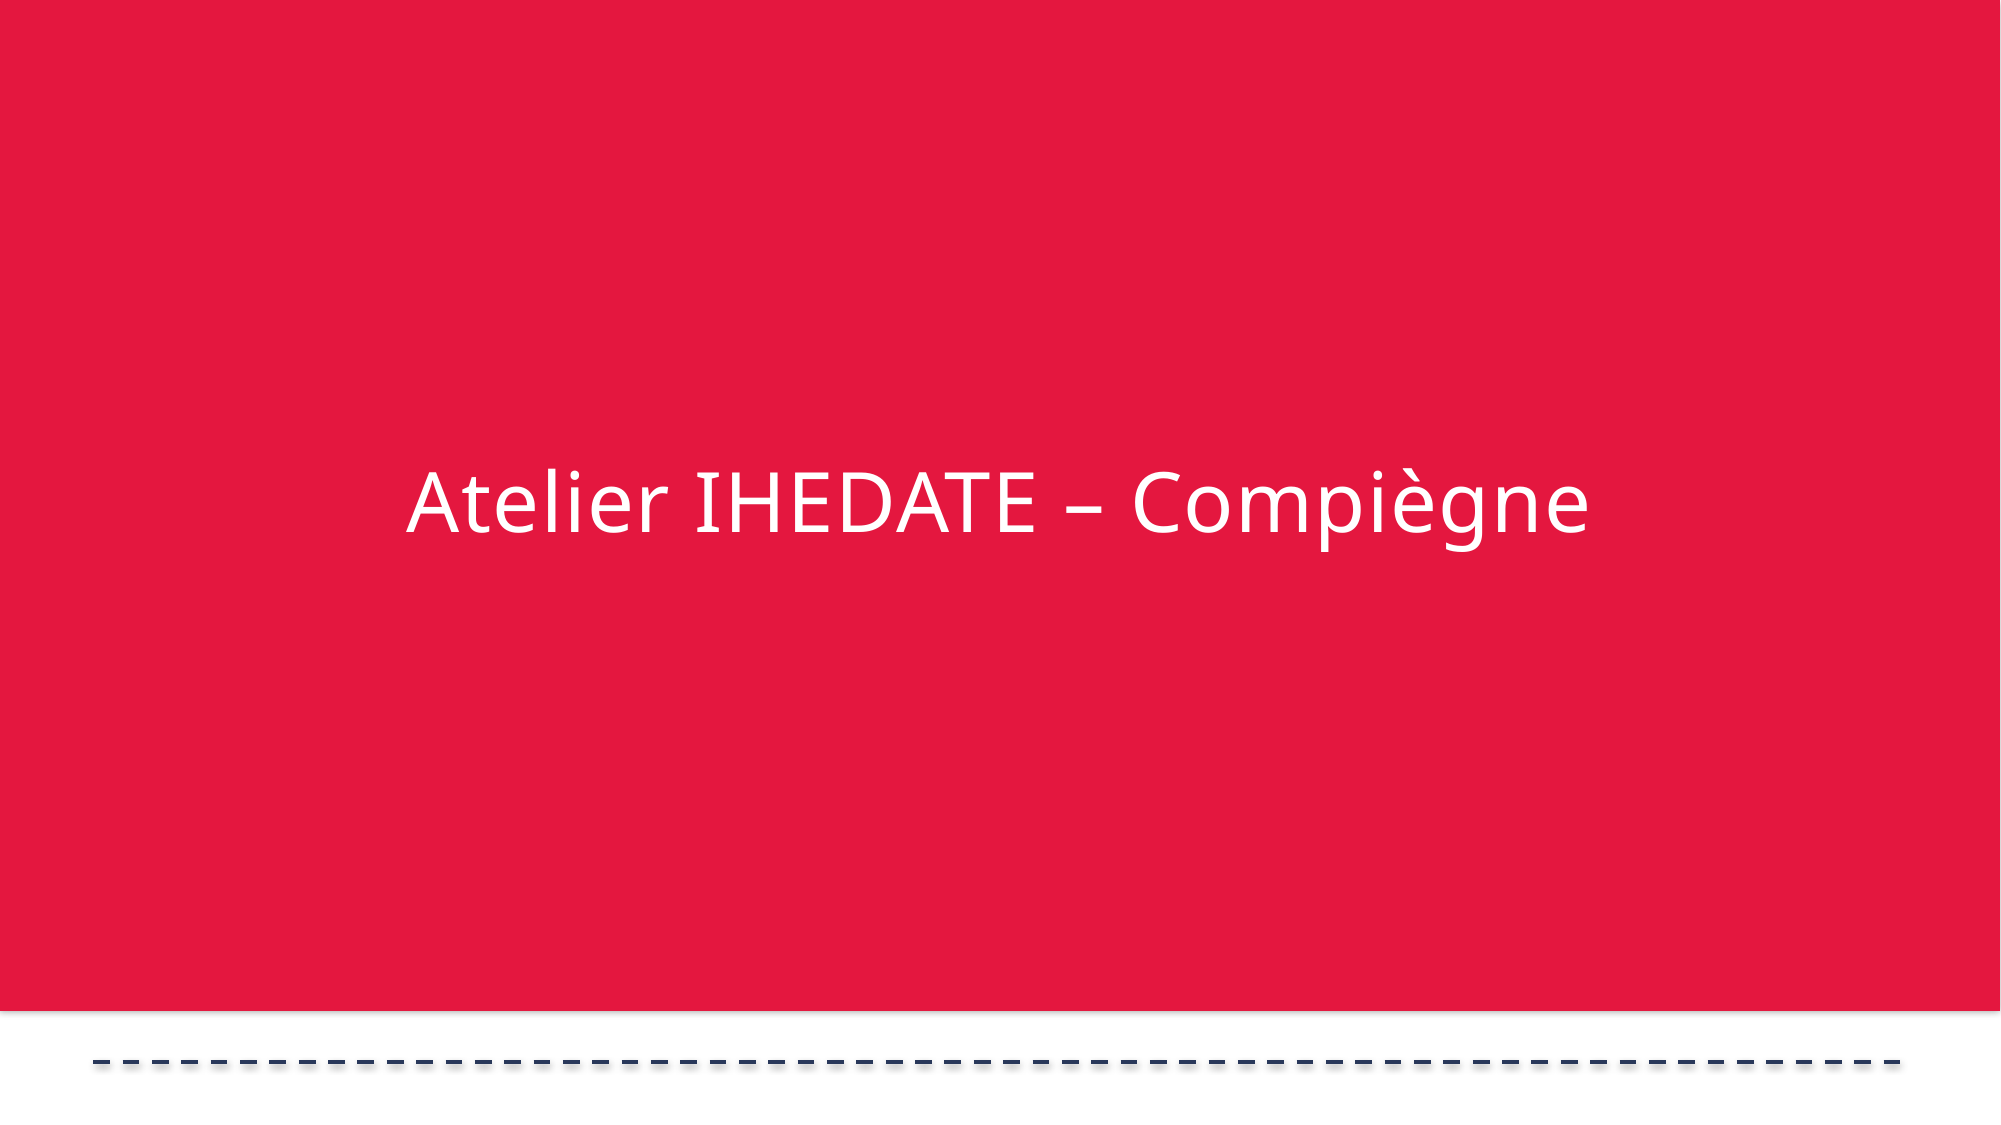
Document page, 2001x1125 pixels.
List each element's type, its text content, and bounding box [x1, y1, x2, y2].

title Atelier IHEDATE – Compiègne [99, 411, 1900, 600]
